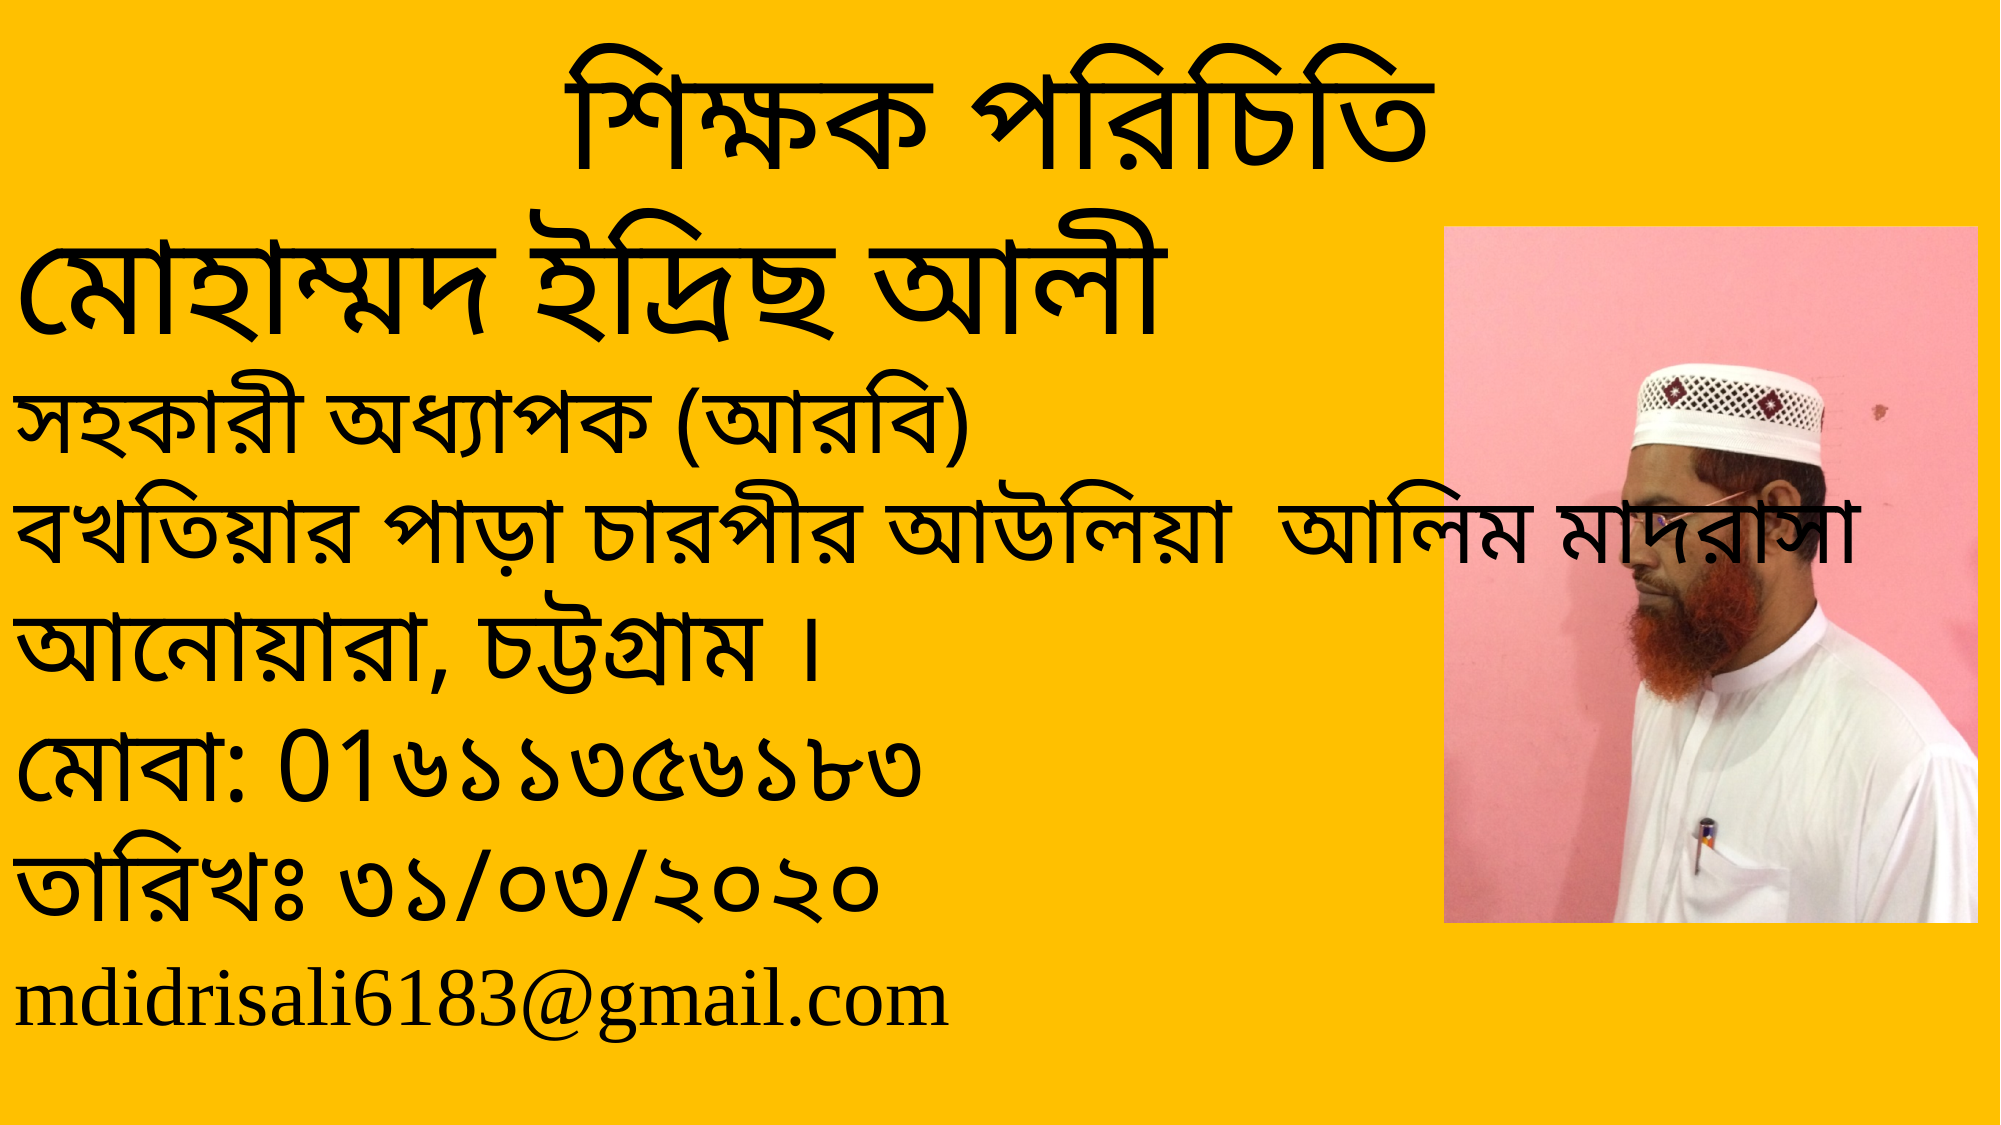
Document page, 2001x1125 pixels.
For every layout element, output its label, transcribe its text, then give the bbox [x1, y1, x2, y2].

text_box শিক্ষক পরিচিতি মোহাম্মদ ইদ্রিছ আলী সহকারী অধ্যাপক (আরবি) বখতিয়ার পাড়া চারপীর আউলিয়া আলিম মাদরাসা আনোয়ারা, চট্টগ্রাম । মোবা: 01৬১১৩৫৬১৮৩ তারিখঃ ৩১/০৩/২০২০ mdidrisali6183@gmail.com [0, 24, 2000, 1049]
picture [1362, 307, 2000, 841]
